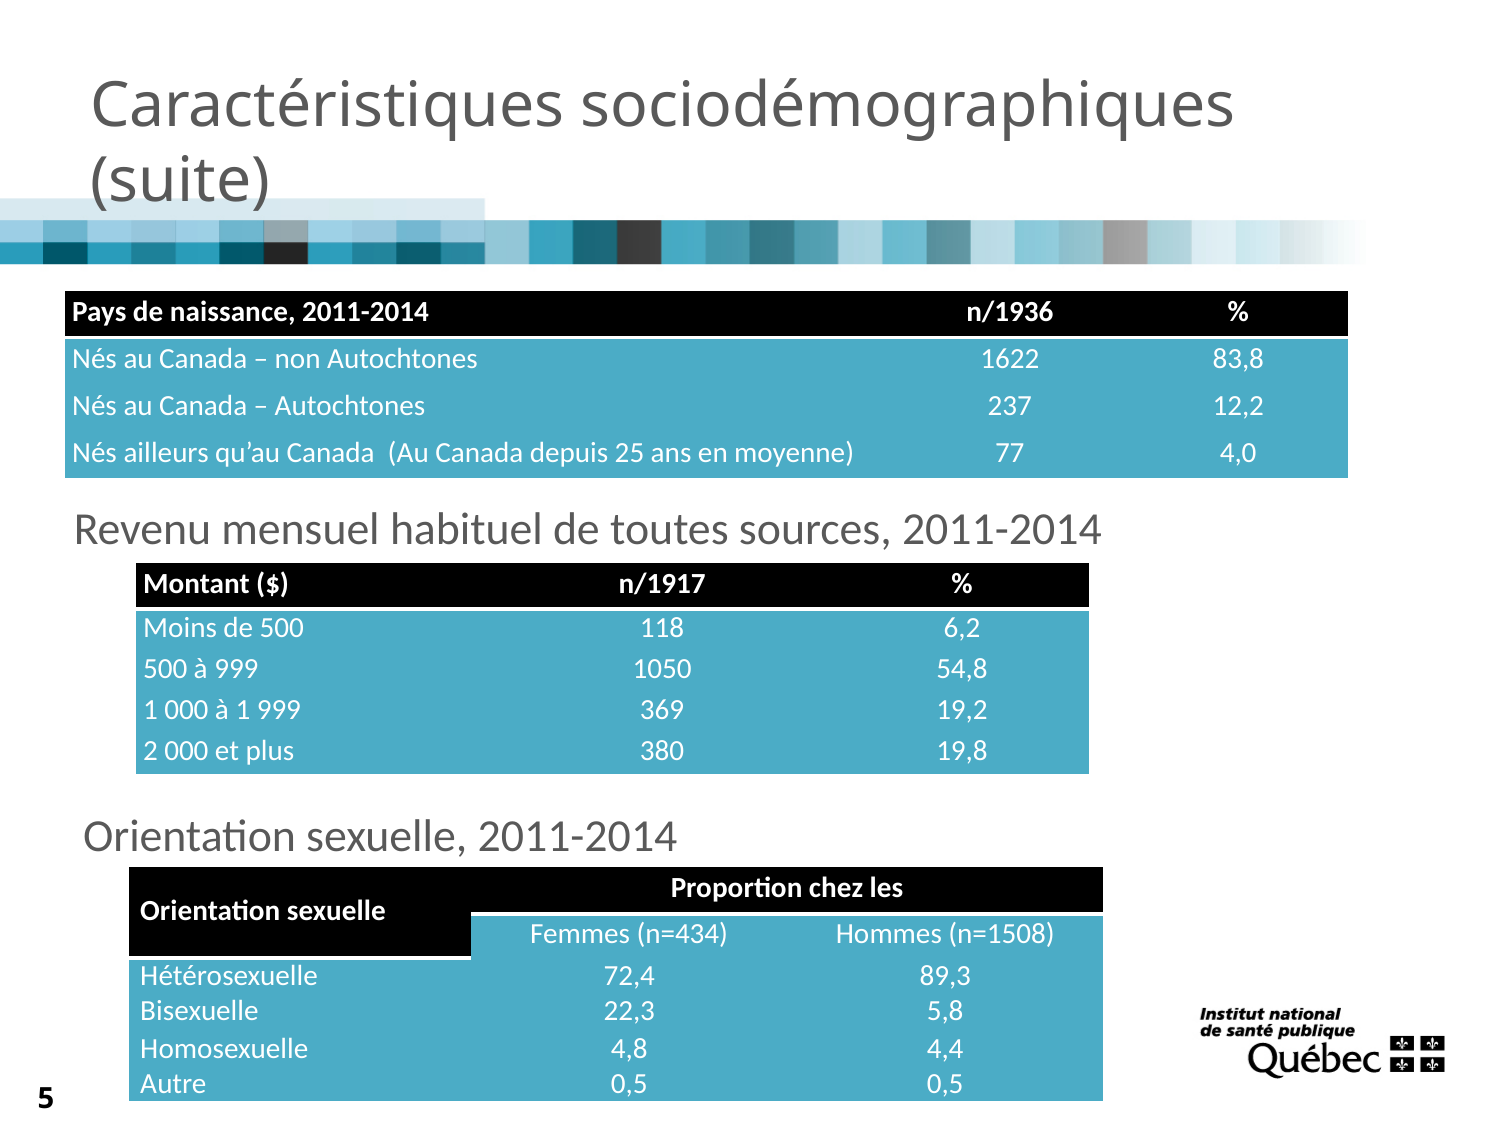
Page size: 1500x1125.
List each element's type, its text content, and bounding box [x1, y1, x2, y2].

table_cell Nés au Canada – non Autochtones [65, 339, 892, 384]
table_cell 5,8 [787, 993, 1103, 1028]
table_cell Hétérosexuelle [129, 960, 471, 993]
table_header n/1936 [892, 291, 1128, 336]
table_cell 83,8 [1128, 339, 1348, 384]
table_cell 237 [892, 384, 1128, 431]
table_cell 12,2 [1128, 384, 1348, 431]
table_cell Nés au Canada – Autochtones [65, 384, 892, 431]
table_header Proportion chez les [471, 867, 1103, 912]
table_cell 4,0 [1128, 431, 1348, 478]
table_header Pays de naissance, 2011-2014 [65, 291, 892, 336]
table_cell 6,2 [835, 611, 1089, 650]
table_cell 118 [489, 611, 835, 650]
table_header % [835, 563, 1089, 607]
table_header Montant ($) [136, 563, 489, 607]
table_cell 380 [489, 733, 835, 774]
table_cell 4,8 [471, 1028, 787, 1066]
table_cell 22,3 [471, 993, 787, 1028]
table_cell 1050 [489, 650, 835, 692]
table_header Orientation sexuelle [129, 869, 471, 956]
table_cell 1 000 à 1 999 [136, 692, 489, 733]
table_cell Bisexuelle [129, 993, 471, 1028]
table_cell 1622 [892, 339, 1128, 384]
slide_number 5 [0, 1069, 70, 1125]
table_cell 369 [489, 692, 835, 733]
table_header n/1917 [489, 563, 835, 607]
text_box Revenu mensuel habituel de toutes sources, 2011-2014 [58, 491, 1118, 562]
table_cell 500 à 999 [136, 650, 489, 692]
table_cell Autre [129, 1066, 471, 1101]
table_cell 77 [892, 431, 1128, 478]
table_cell 0,5 [787, 1066, 1103, 1101]
table_cell Homosexuelle [129, 1028, 471, 1066]
table_cell 4,4 [787, 1028, 1103, 1066]
text_box Caractéristiques sociodémographiques (suite) [74, 45, 1425, 233]
table_cell Hommes (n=1508) [787, 916, 1103, 958]
table_header % [1128, 291, 1348, 336]
table_cell Nés ailleurs qu’au Canada (Au Canada depuis 25 ans en moyenne) [65, 431, 892, 478]
text_box Orientation sexuelle, 2011-2014 [68, 798, 693, 869]
picture [0, 0, 1500, 1125]
table_cell 0,5 [471, 1066, 787, 1101]
table_cell 19,2 [835, 692, 1089, 733]
table_cell Moins de 500 [136, 611, 489, 650]
table_cell Femmes (n=434) [471, 916, 787, 958]
table_cell 72,4 [471, 958, 787, 993]
table_cell 2 000 et plus [136, 733, 489, 774]
table_cell 89,3 [787, 958, 1103, 993]
table_cell 54,8 [835, 650, 1089, 692]
table_cell 19,8 [835, 733, 1089, 774]
